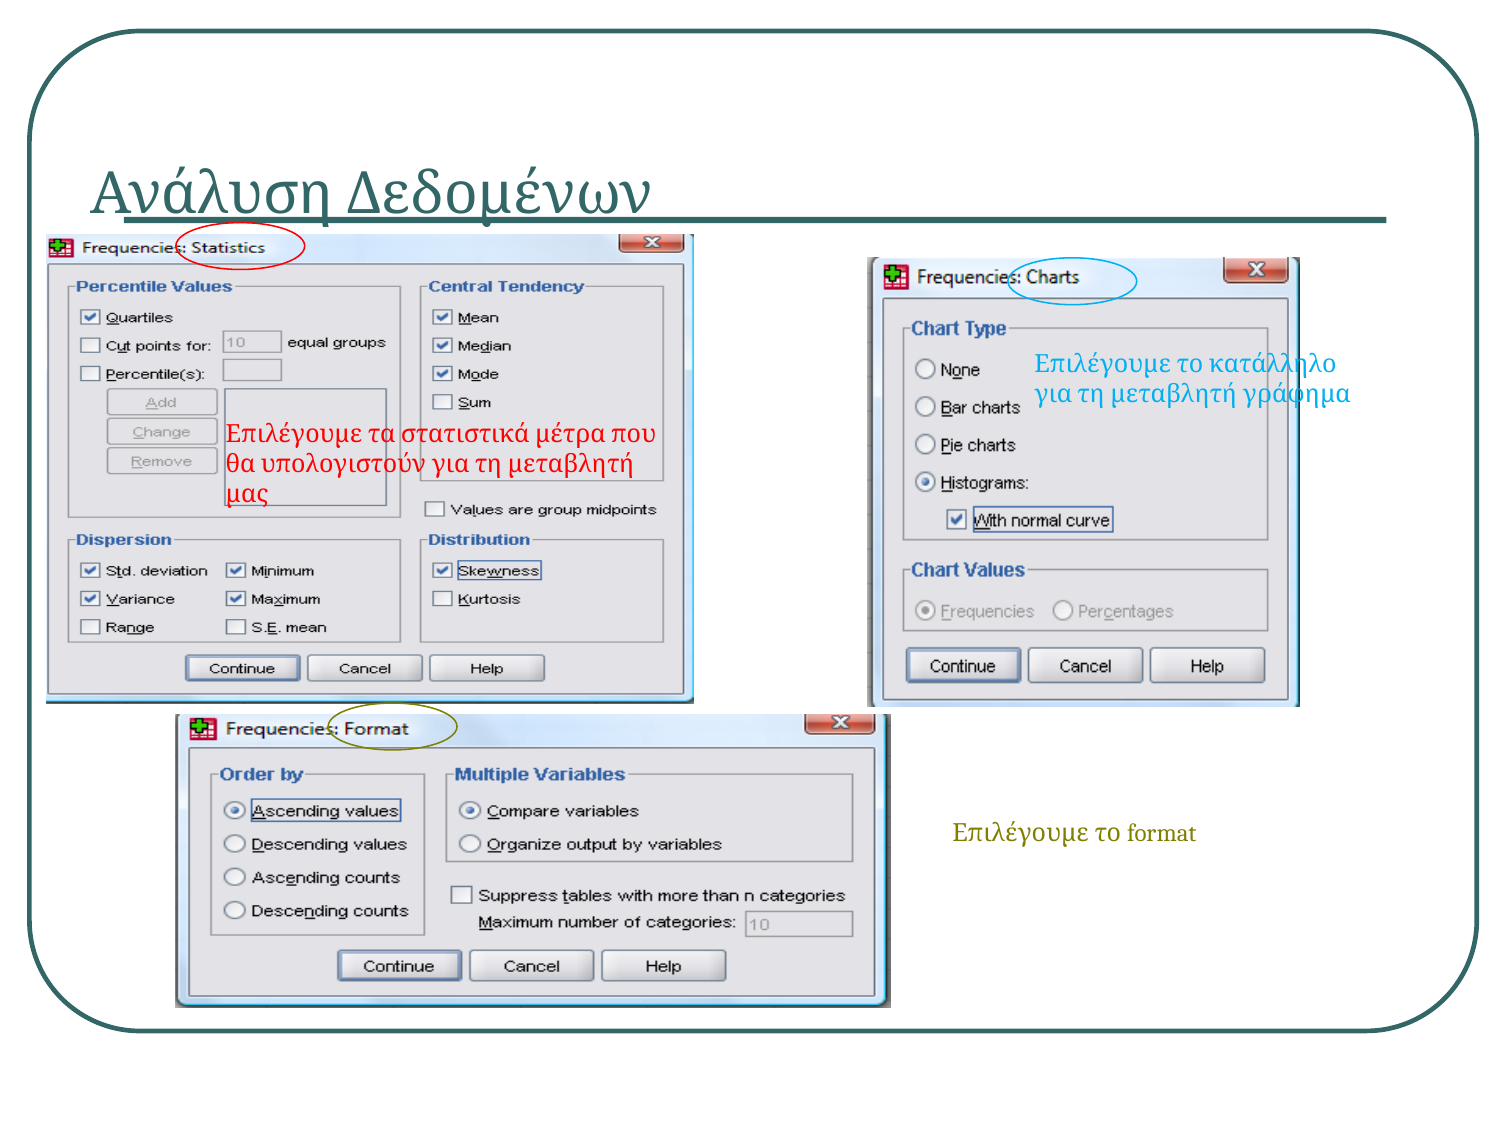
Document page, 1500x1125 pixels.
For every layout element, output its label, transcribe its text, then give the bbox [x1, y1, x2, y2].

title Ανάλυση Δεδομένων [74, 19, 1313, 233]
text_box Επιλέγουμε το format [937, 808, 1289, 854]
picture [866, 257, 1301, 707]
text_box Επιλέγουμε το κατάλληλο για τη μεταβλητή γράφημα [1304, 339, 1372, 415]
text_box [188, 222, 292, 232]
picture [46, 234, 694, 704]
picture [175, 714, 891, 1009]
picture [1010, 259, 1135, 303]
